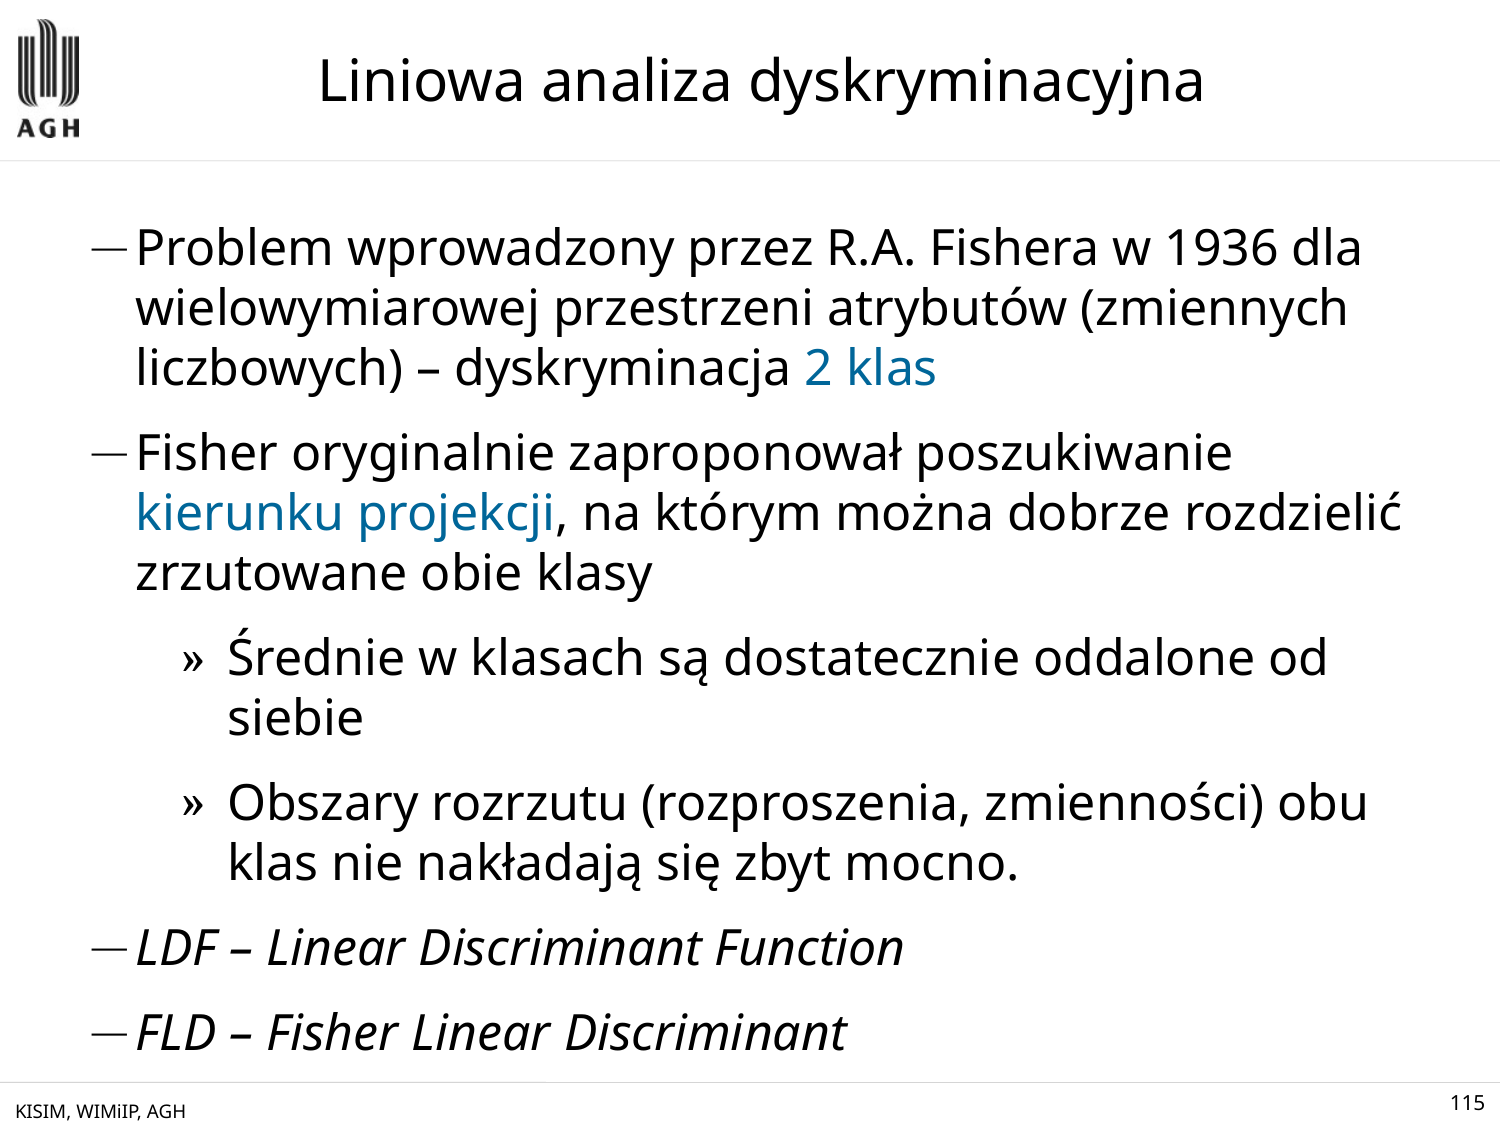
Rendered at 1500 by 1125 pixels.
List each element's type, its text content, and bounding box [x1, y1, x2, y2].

footer KISIM, WIMiIP, AGH [0, 1092, 476, 1125]
picture [17, 19, 79, 138]
list Problem wprowadzony przez R.A. Fishera w 1936 dla wielowymiarowej przestrzeni atrybutów (zmiennych liczbowych) – dyskryminacja 2 klas Fisher oryginalnie zaproponował poszukiwanie kierunku projekcji, na którym można dobrze rozdzielić zrzutowane obie klasy Średnie w klasach są dostatecznie oddalone od siebie Obszary rozrzutu (rozproszenia, zmienności) obu klas nie nakładają się zbyt mocno. LDF – Linear Discriminant Function FLD – Fisher Linear Discriminant [76, 207, 1428, 1048]
title Liniowa analiza dyskryminacyjna [147, 30, 1377, 126]
